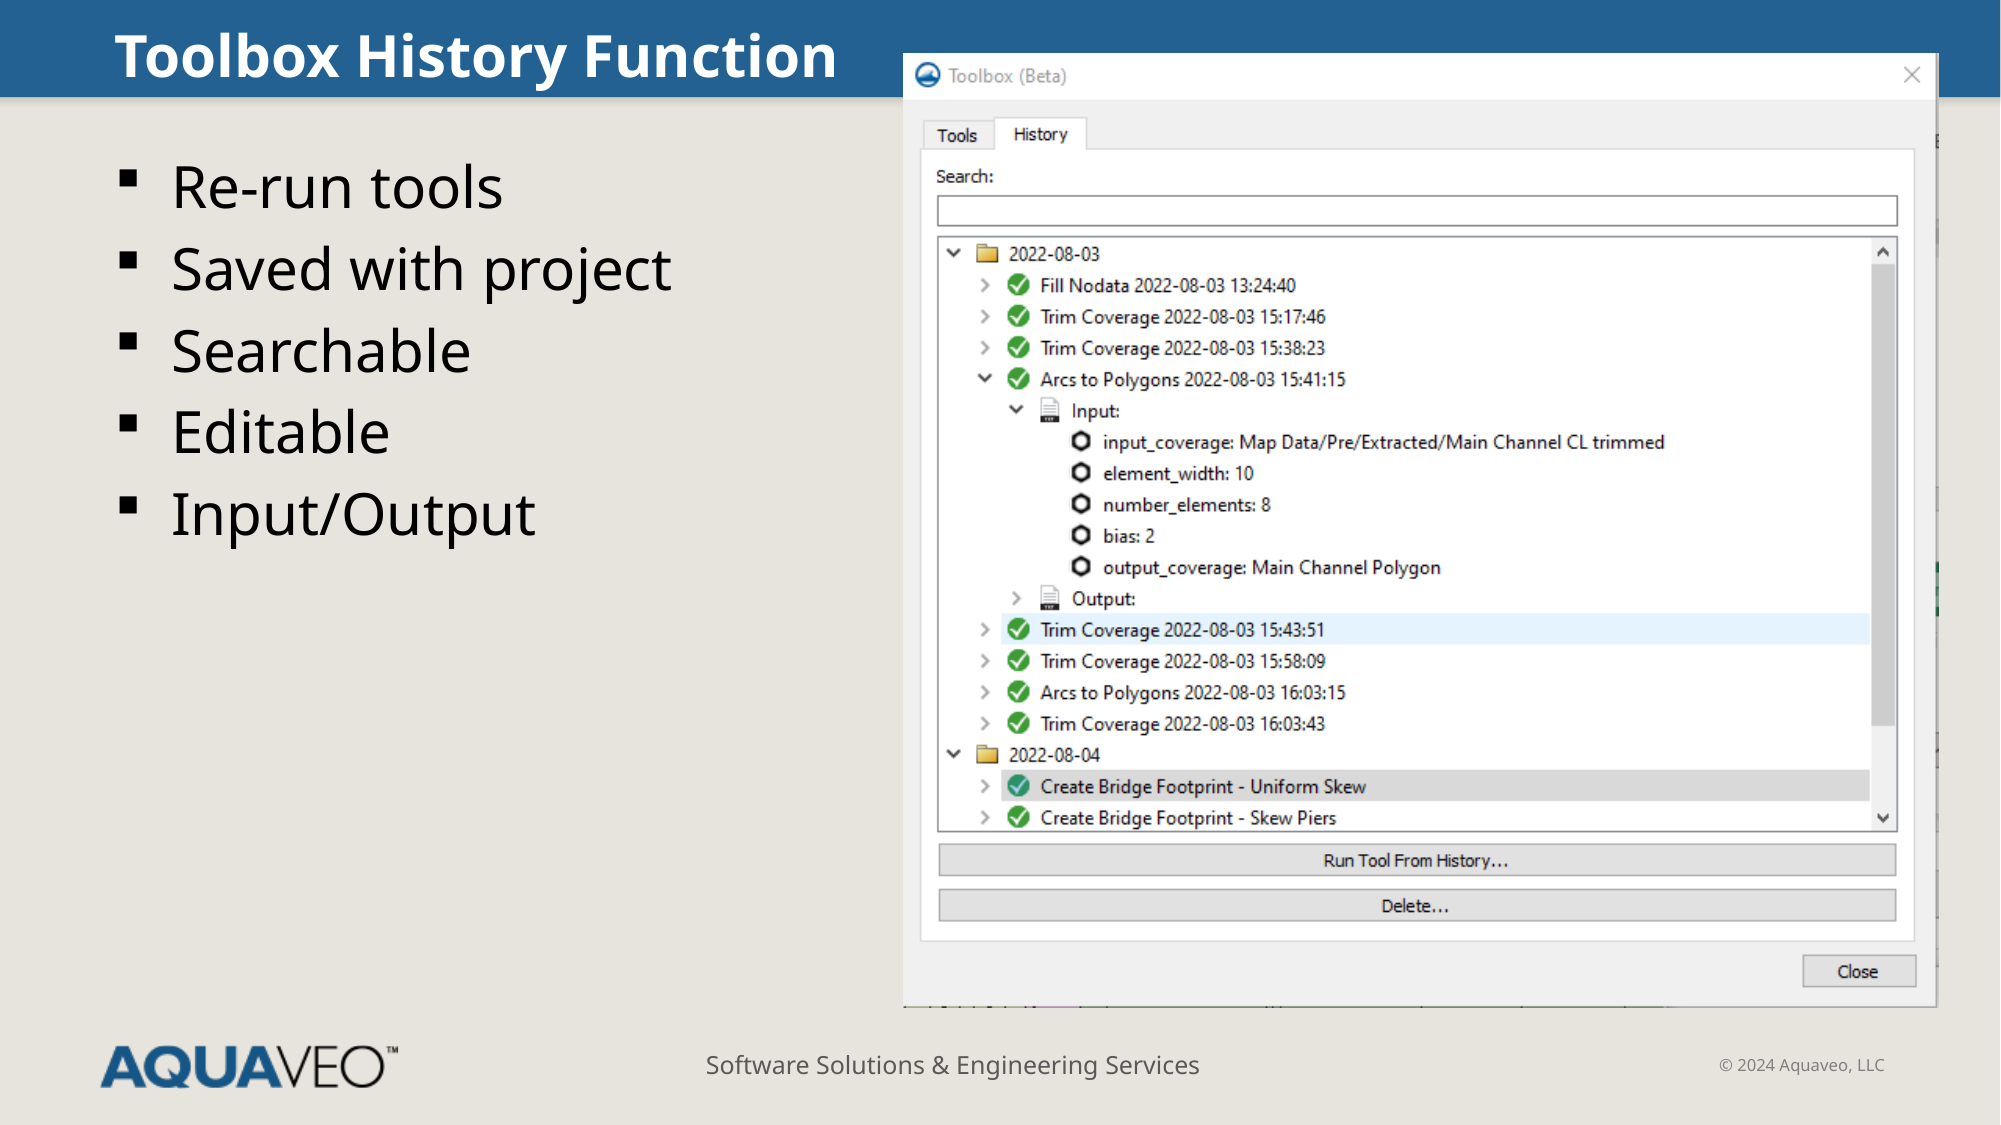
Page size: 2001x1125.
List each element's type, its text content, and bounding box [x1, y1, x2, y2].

picture [903, 53, 1939, 1008]
list Re-run tools Saved with project Searchable Editable Input/Output [99, 143, 898, 1005]
picture [99, 1045, 400, 1091]
title Toolbox History Function [99, 15, 1652, 93]
